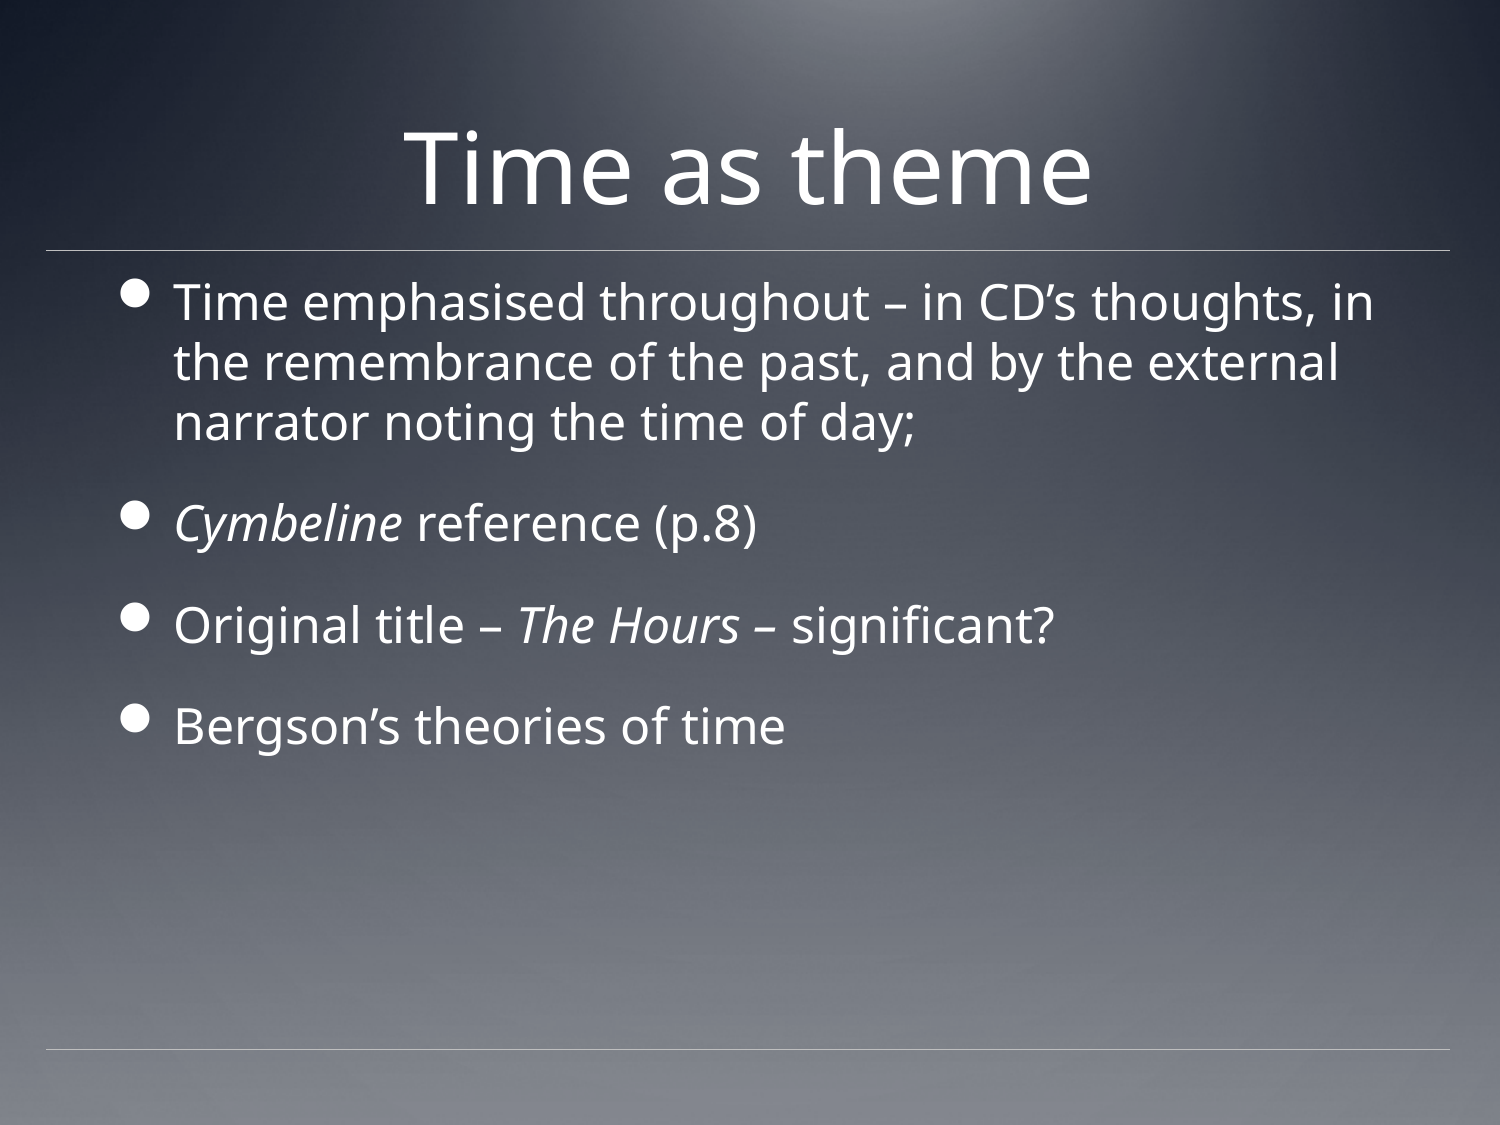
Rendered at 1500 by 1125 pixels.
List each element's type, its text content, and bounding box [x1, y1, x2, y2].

title Time as theme [105, 17, 1394, 233]
list Time emphasised throughout – in CD’s thoughts, in the remembrance of the past, and by the external narrator noting the time of day; Cymbeline reference (p.8) Original title – The Hours – significant? Bergson’s theories of time [101, 262, 1394, 1024]
